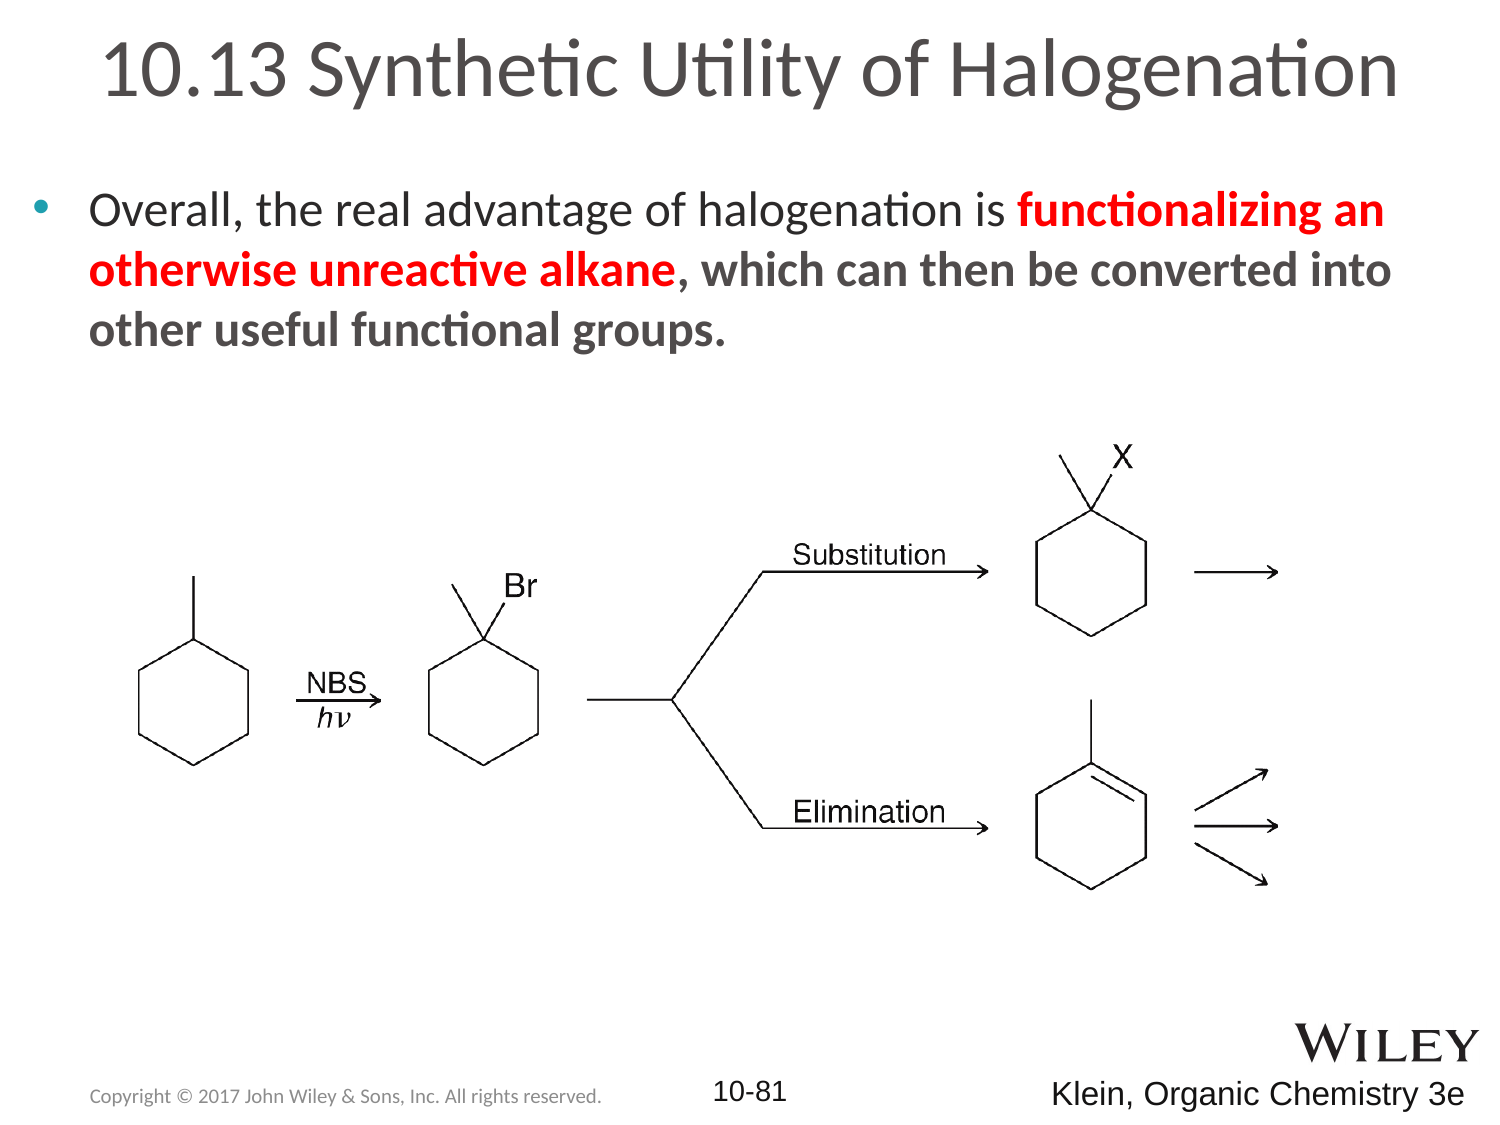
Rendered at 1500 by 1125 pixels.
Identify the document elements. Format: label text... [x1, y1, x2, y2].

slide_number 10-81 [575, 1065, 925, 1125]
footer Klein, Organic Chemistry 3e [1001, 1065, 1490, 1125]
slide_number Copyright © 2017 John Wiley & Sons, Inc. All rights reserved. [75, 1065, 575, 1125]
title 10.13 Synthetic Utility of Halogenation [74, 0, 1426, 127]
picture [128, 430, 1287, 901]
picture [1292, 1021, 1480, 1065]
list Overall, the real advantage of halogenation is functionalizing an otherwise unreactive alkane, which can then be converted into other useful functional groups. [16, 168, 1443, 1025]
